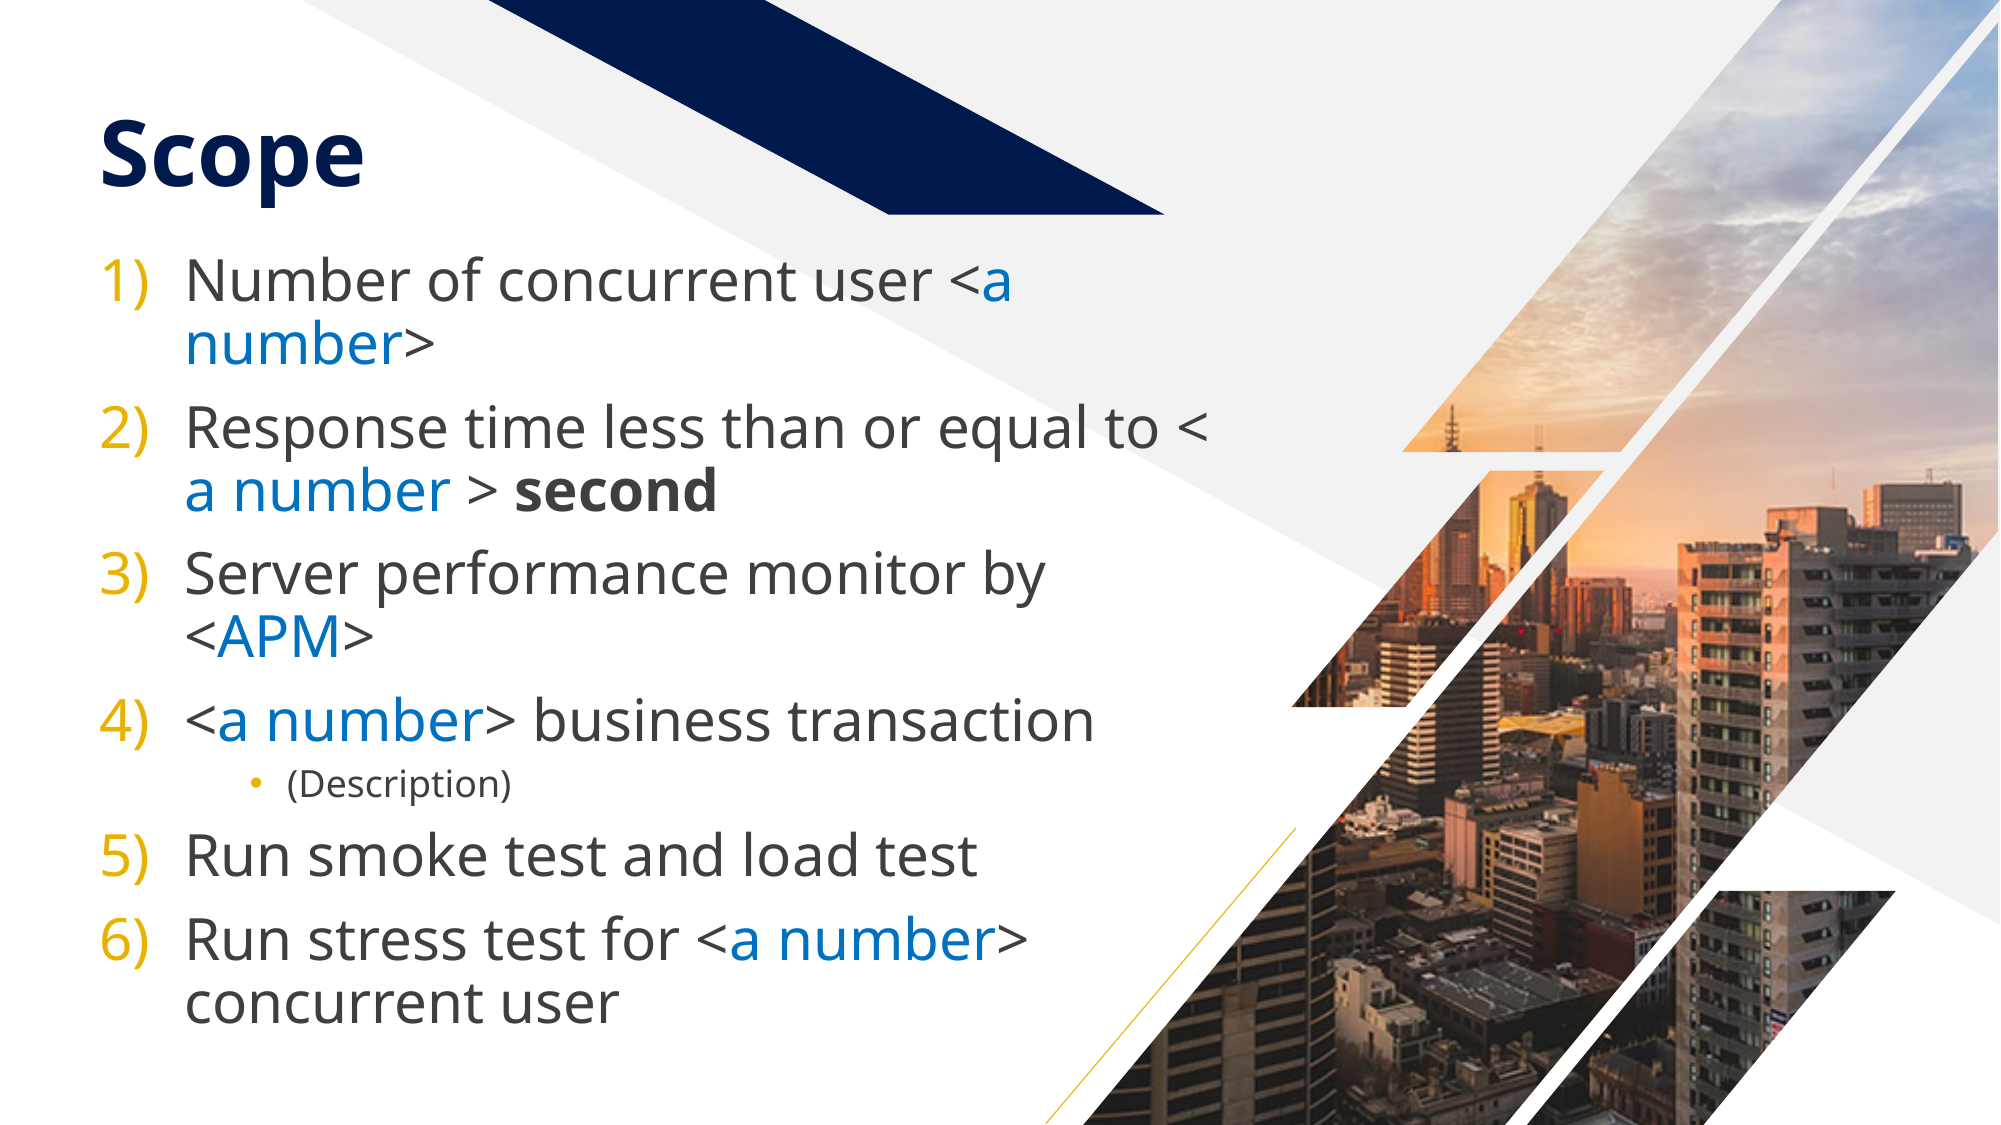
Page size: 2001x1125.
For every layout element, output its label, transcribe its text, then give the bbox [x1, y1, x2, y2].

title Scope [84, 86, 1083, 207]
list Number of concurrent user <a number> Response time less than or equal to < a number > second Server performance monitor by <APM> <a number> business transaction (Description) Run smoke test and load test Run stress test for <a number> concurrent user [84, 243, 1083, 1031]
picture [1083, 0, 2000, 1125]
